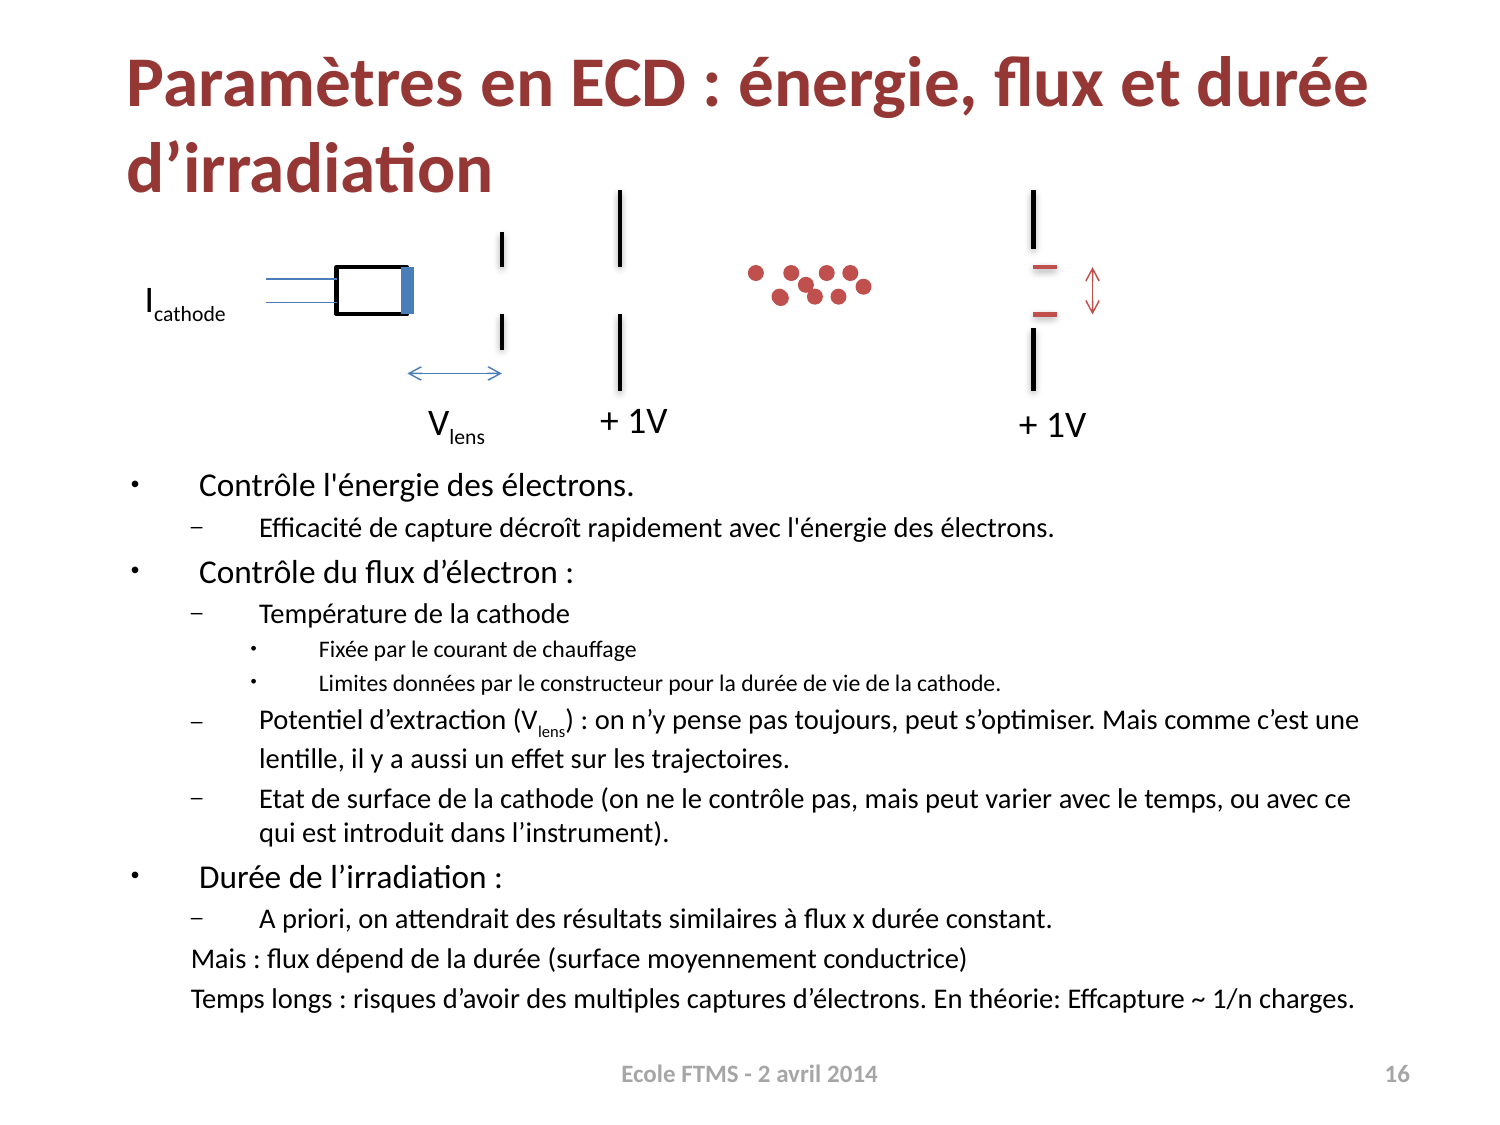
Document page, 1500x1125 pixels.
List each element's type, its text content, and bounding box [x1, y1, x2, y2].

text_box [818, 265, 835, 281]
title Paramètres en ECD : énergie, flux et durée d’irradiation [111, 26, 1393, 214]
text_box Vlens [413, 390, 500, 457]
text_box [806, 288, 823, 305]
text_box [783, 265, 800, 281]
text_box [830, 288, 847, 305]
text_box + 1V [1004, 393, 1110, 453]
text_box [747, 265, 764, 281]
text_box [842, 265, 859, 281]
text_box + 1V [585, 388, 692, 449]
text_box Icathode [129, 267, 241, 333]
text_box [334, 265, 409, 316]
slide_number 16 [1074, 1042, 1425, 1103]
footer Ecole FTMS - 2 avril 2014 [512, 1042, 988, 1103]
text_box [855, 278, 872, 295]
text_box [797, 276, 814, 293]
list Contrôle l'énergie des électrons. Efficacité de capture décroît rapidement avec l'énergie des électrons. Contrôle du flux d’électron : Température de la cathode Fixée par le courant de chauffage Limites données par le constructeur pour la durée de vie de la cathode. Potentiel d’extraction (Vlens) : on n’y pense pas toujours, peut s’optimiser. Mais comme c’est une lentille, il y a aussi un effet sur les trajectoires. Etat de surface de la cathode (on ne le contrôle pas, mais peut varier avec le temps, ou avec ce qui est introduit dans l’instrument). Durée de l’irradiation : A priori, on attendrait des résultats similaires à flux x durée constant. Mais : flux dépend de la durée (surface moyennement conductrice) Temps longs : risques d’avoir des multiples captures d’électrons. En théorie: Effcapture ~ 1/n charges. [110, 456, 1391, 1059]
text_box [772, 290, 789, 306]
